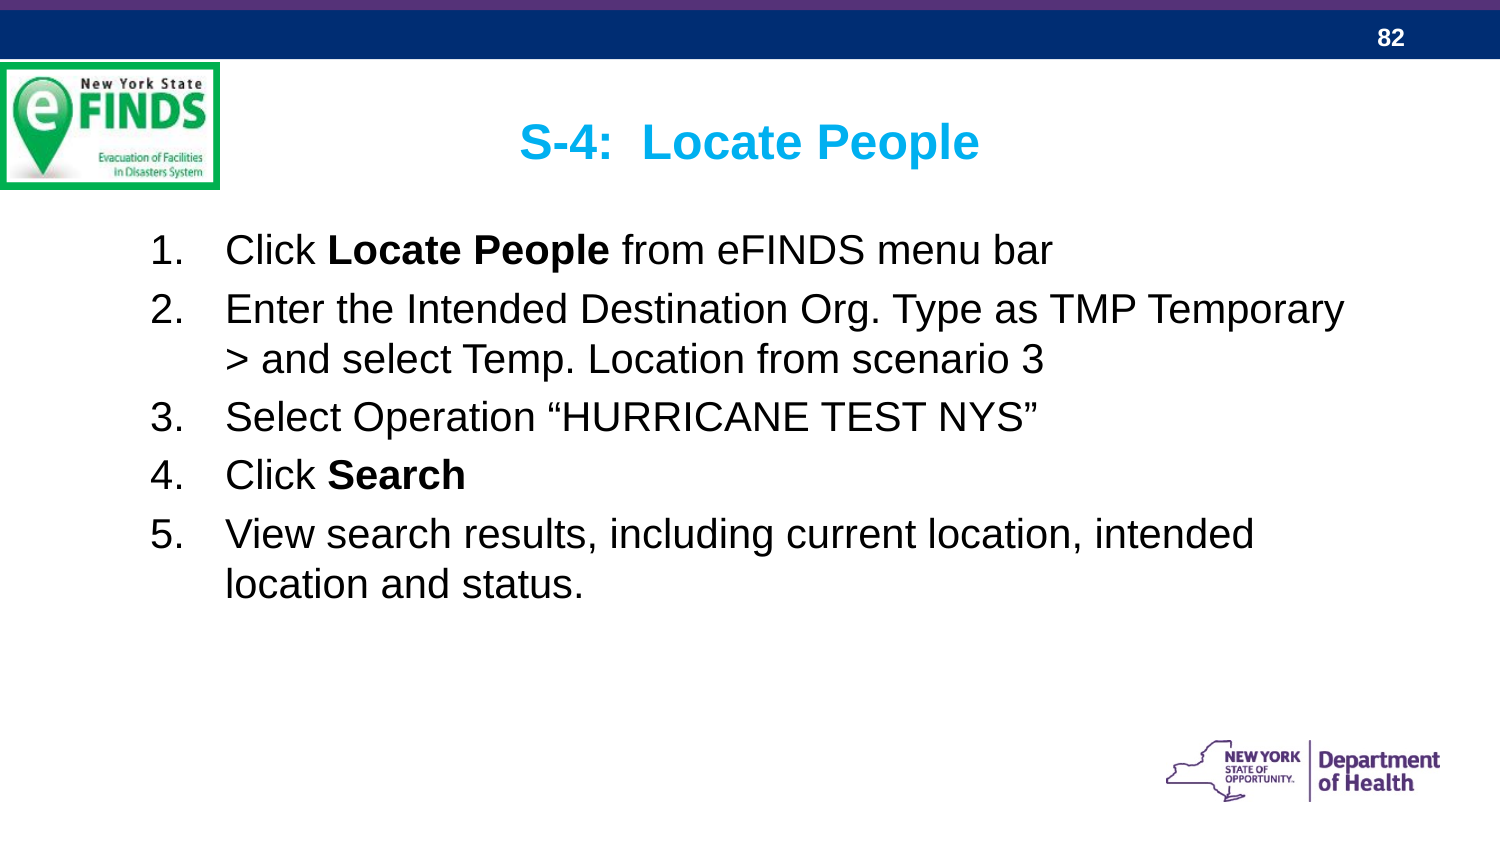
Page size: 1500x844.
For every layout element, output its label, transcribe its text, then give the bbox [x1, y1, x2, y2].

picture [0, 62, 220, 191]
title S-4: Locate People [17, 68, 1483, 210]
picture [1166, 740, 1440, 802]
list Click Locate People from eFINDS menu bar Enter the Intended Destination Org. Type as TMP Temporary > and select Temp. Location from scenario 3 Select Operation “HURRICANE TEST NYS” Click Search View search results, including current location, intended location and status. [135, 215, 1368, 792]
